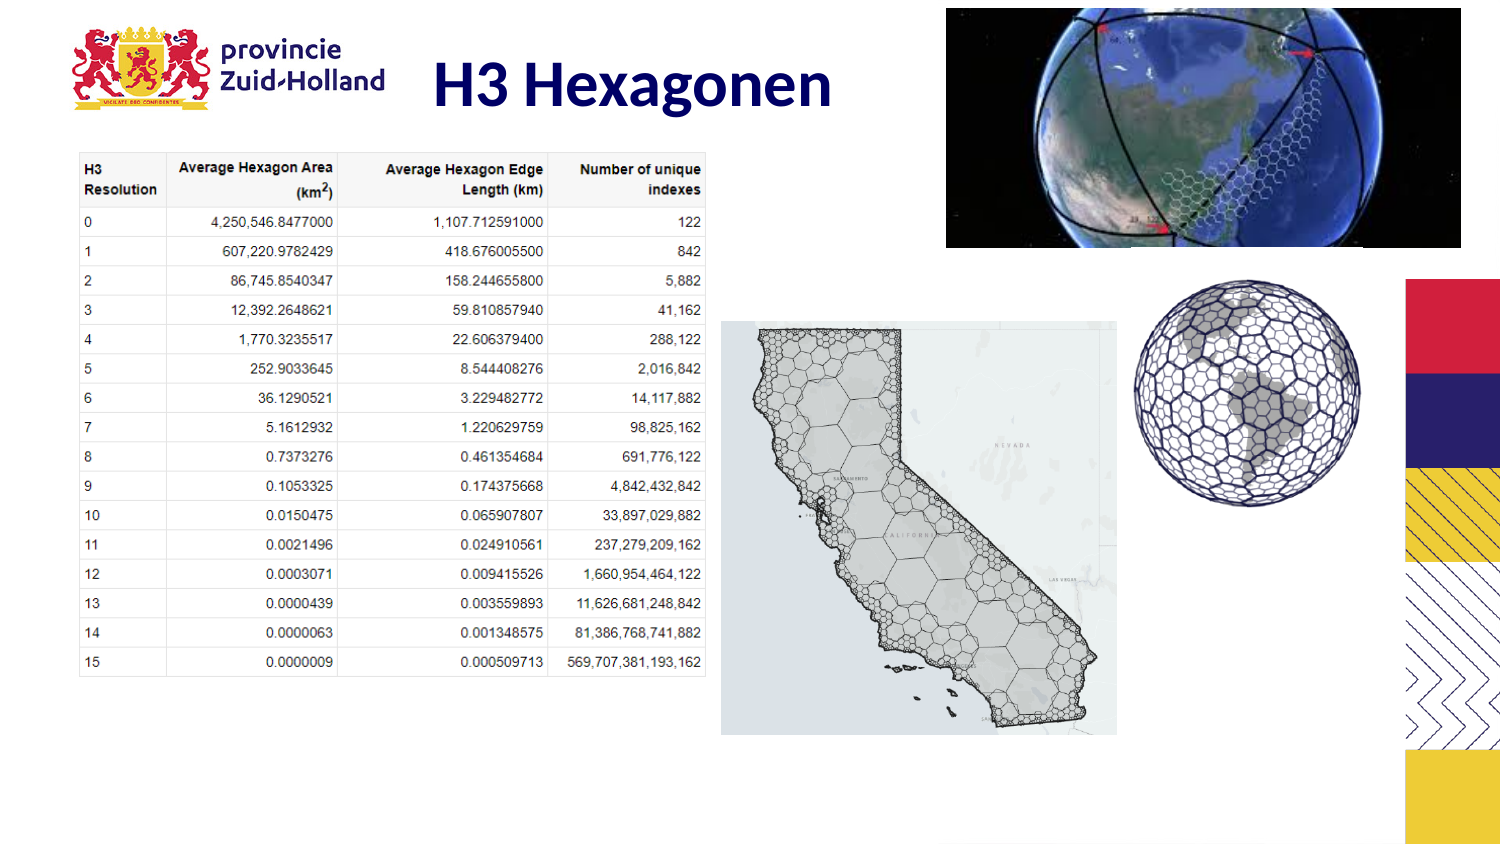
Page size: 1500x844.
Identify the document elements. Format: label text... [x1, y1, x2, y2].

picture [0, 0, 1500, 844]
title H3 Hexagonen [418, 32, 945, 129]
